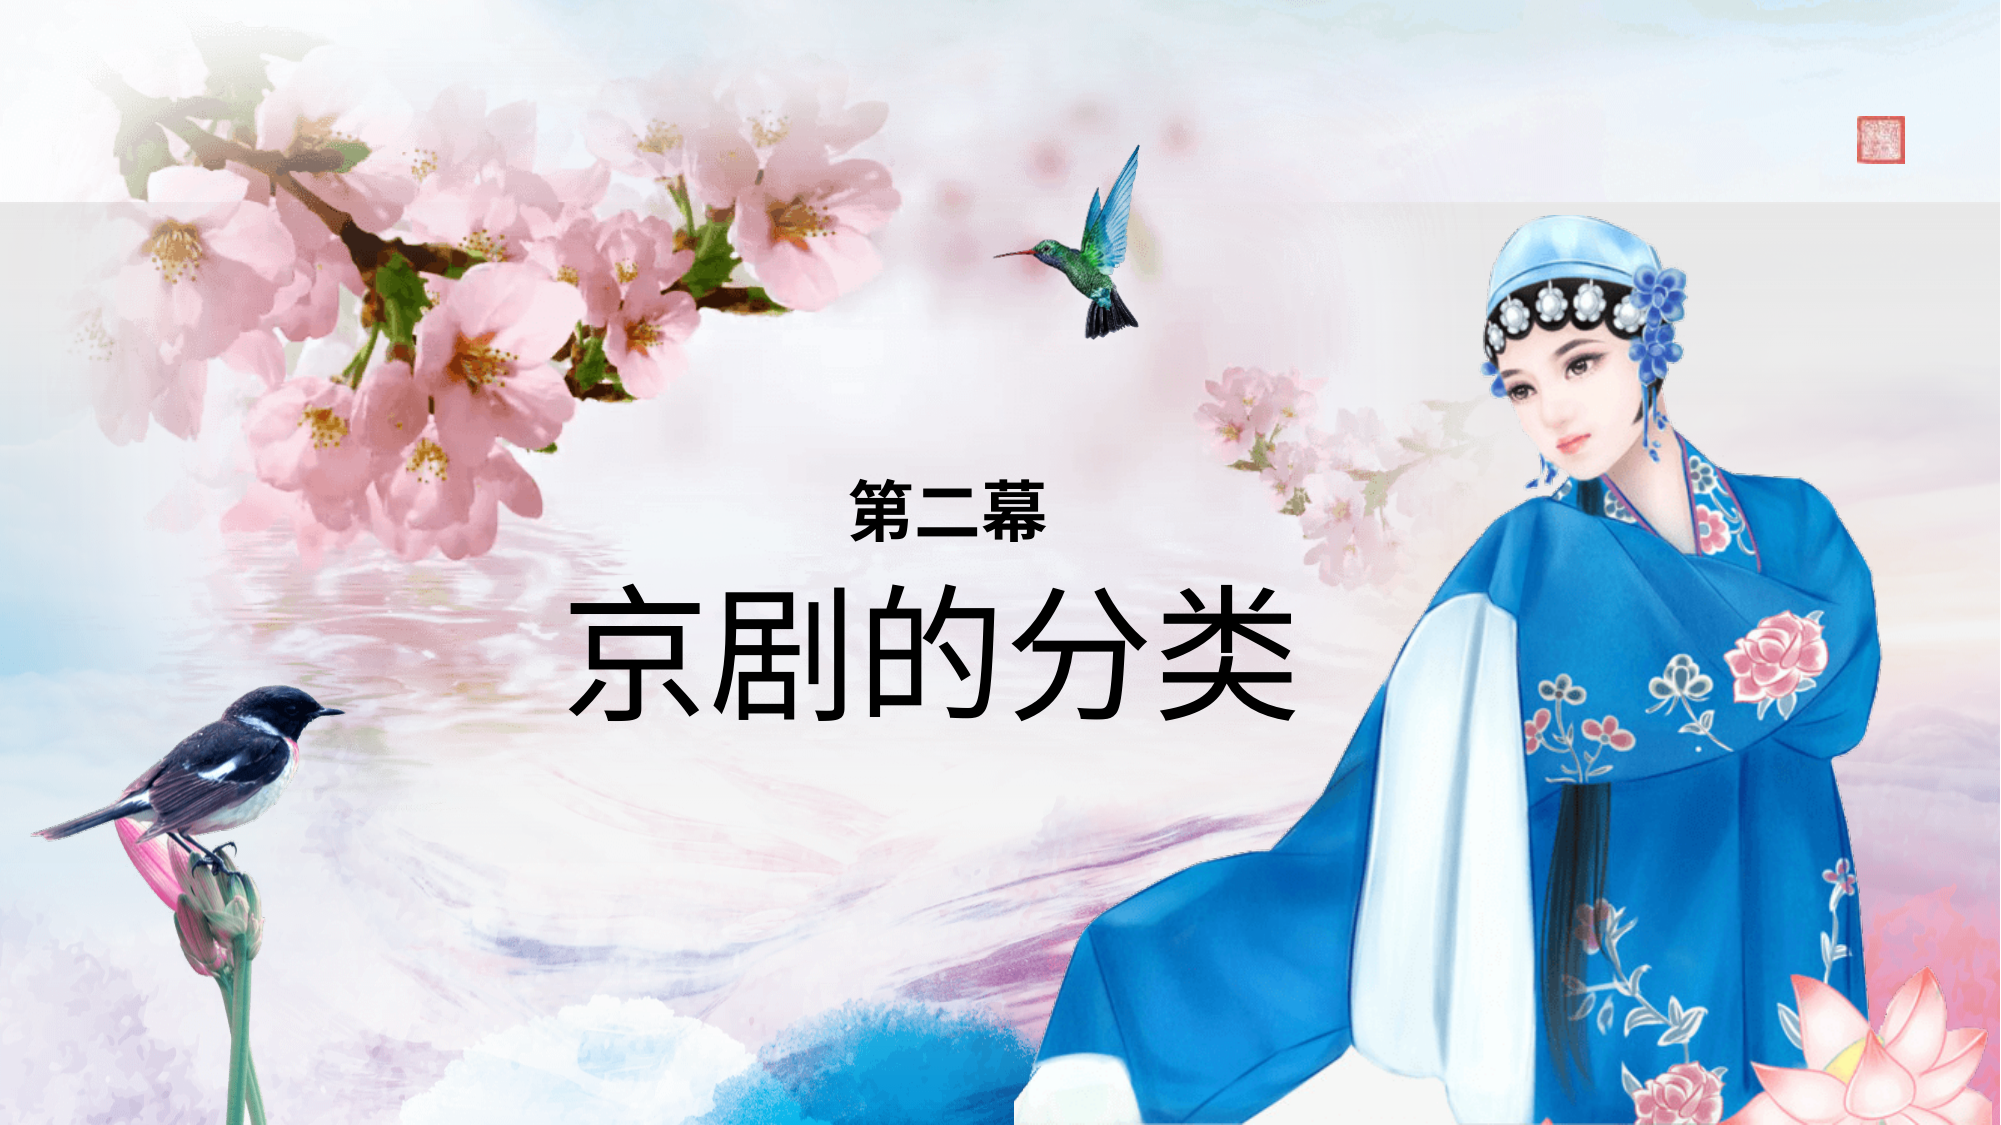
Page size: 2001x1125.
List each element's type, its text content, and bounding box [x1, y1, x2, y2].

text_box 第二幕 [755, 459, 1014, 560]
text_box 京剧的分类 [541, 551, 1014, 749]
picture [0, 0, 2001, 1125]
